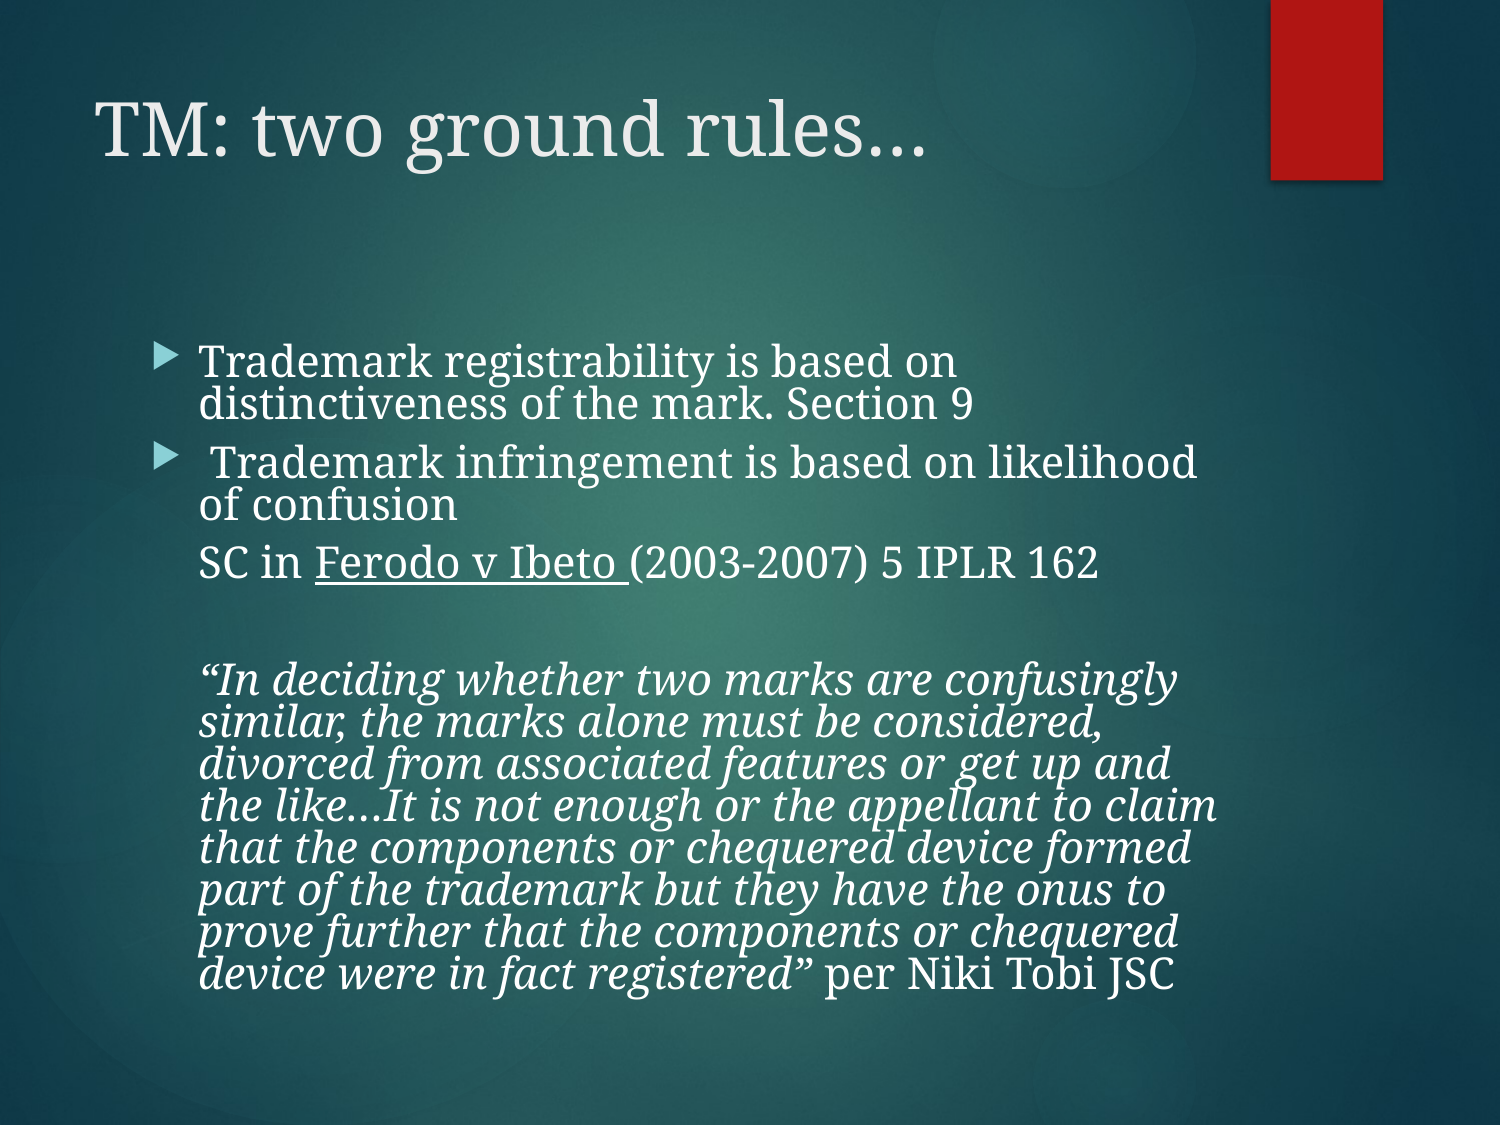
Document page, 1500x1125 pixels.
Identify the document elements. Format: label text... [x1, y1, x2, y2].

title TM: two ground rules… [79, 73, 1238, 305]
picture [0, 0, 1500, 1125]
list Trademark registrability is based on distinctiveness of the mark. Section 9 Trademark infringement is based on likelihood of confusion SC in Ferodo v Ibeto (2003-2007) 5 IPLR 162 “In deciding whether two marks are confusingly similar, the marks alone must be considered, divorced from associated features or get up and the like…It is not enough or the appellant to claim that the components or chequered device formed part of the trademark but they have the onus to prove further that the components or chequered device were in fact registered” per Niki Tobi JSC [135, 336, 1237, 1026]
